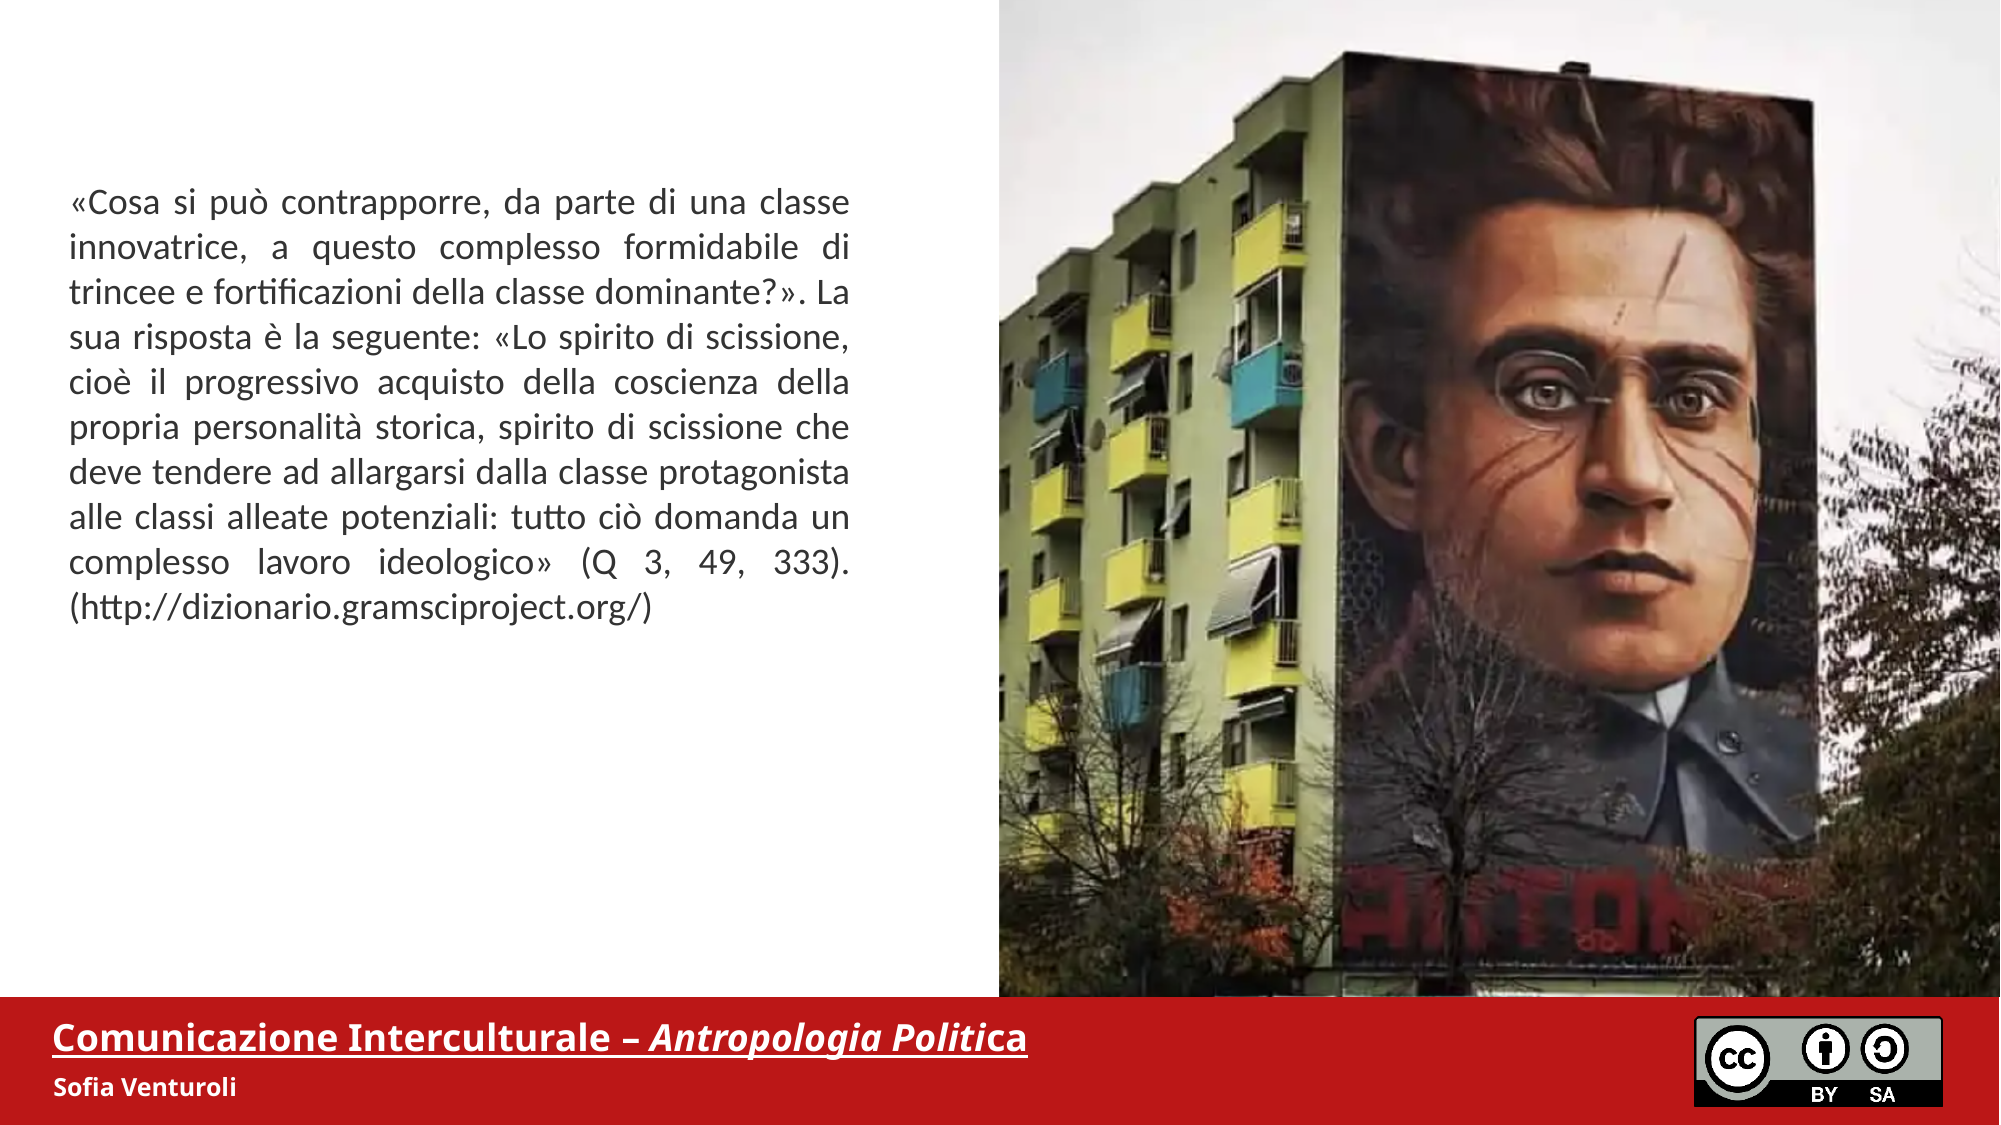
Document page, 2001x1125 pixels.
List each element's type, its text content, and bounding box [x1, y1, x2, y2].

picture [1694, 1016, 1943, 1107]
text_box Comunicazione Interculturale – Antropologia Politica [37, 1012, 2000, 1068]
text_box «Cosa si può contrapporre, da parte di una classe innovatrice, a questo complesso formidabile di trincee e fortificazioni della classe dominante?». La sua risposta è la seguente: «Lo spirito di scissione, cioè il progressivo acquisto della coscienza della propria personalità storica, spirito di scissione che deve tendere ad allargarsi dalla classe protagonista alle classi alleate potenziali: tutto ciò domanda un complesso lavoro ideologico» (Q 3, 49, 333). (http://dizionario.gramsciproject.org/) [0, 169, 866, 635]
picture [999, 0, 2000, 997]
text_box Sofia Venturoli [38, 1067, 2000, 1123]
